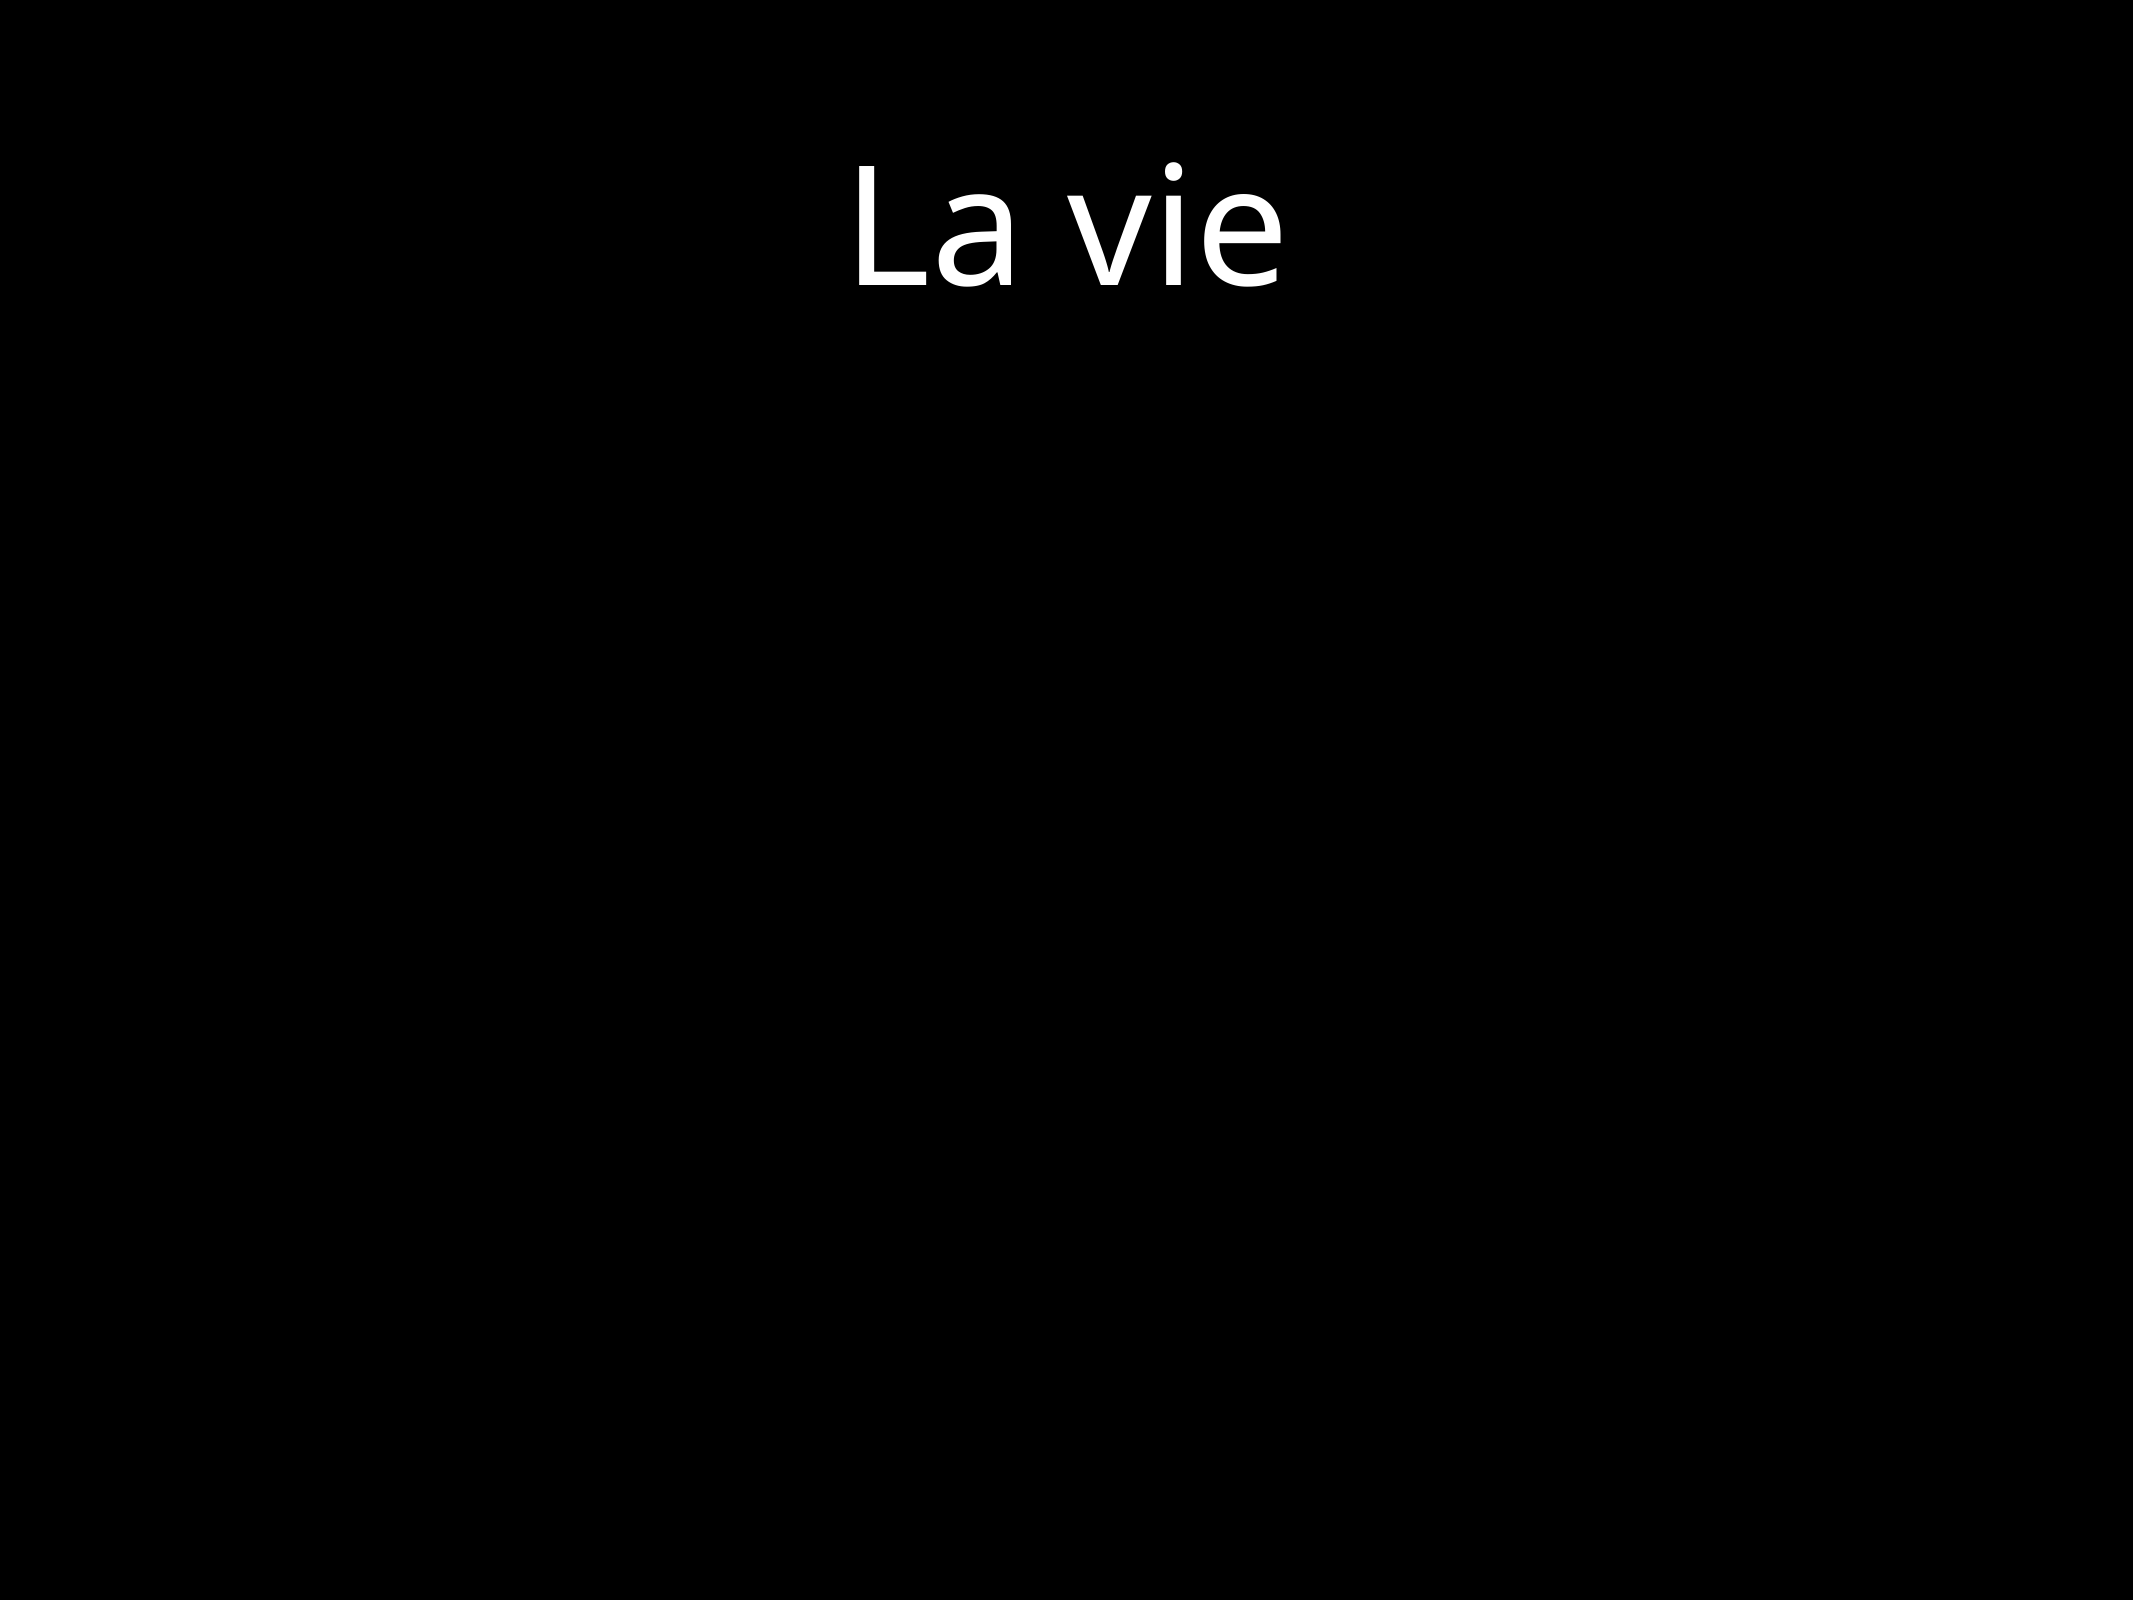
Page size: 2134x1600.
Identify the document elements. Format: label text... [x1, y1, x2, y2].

title La vie [155, 41, 1978, 397]
